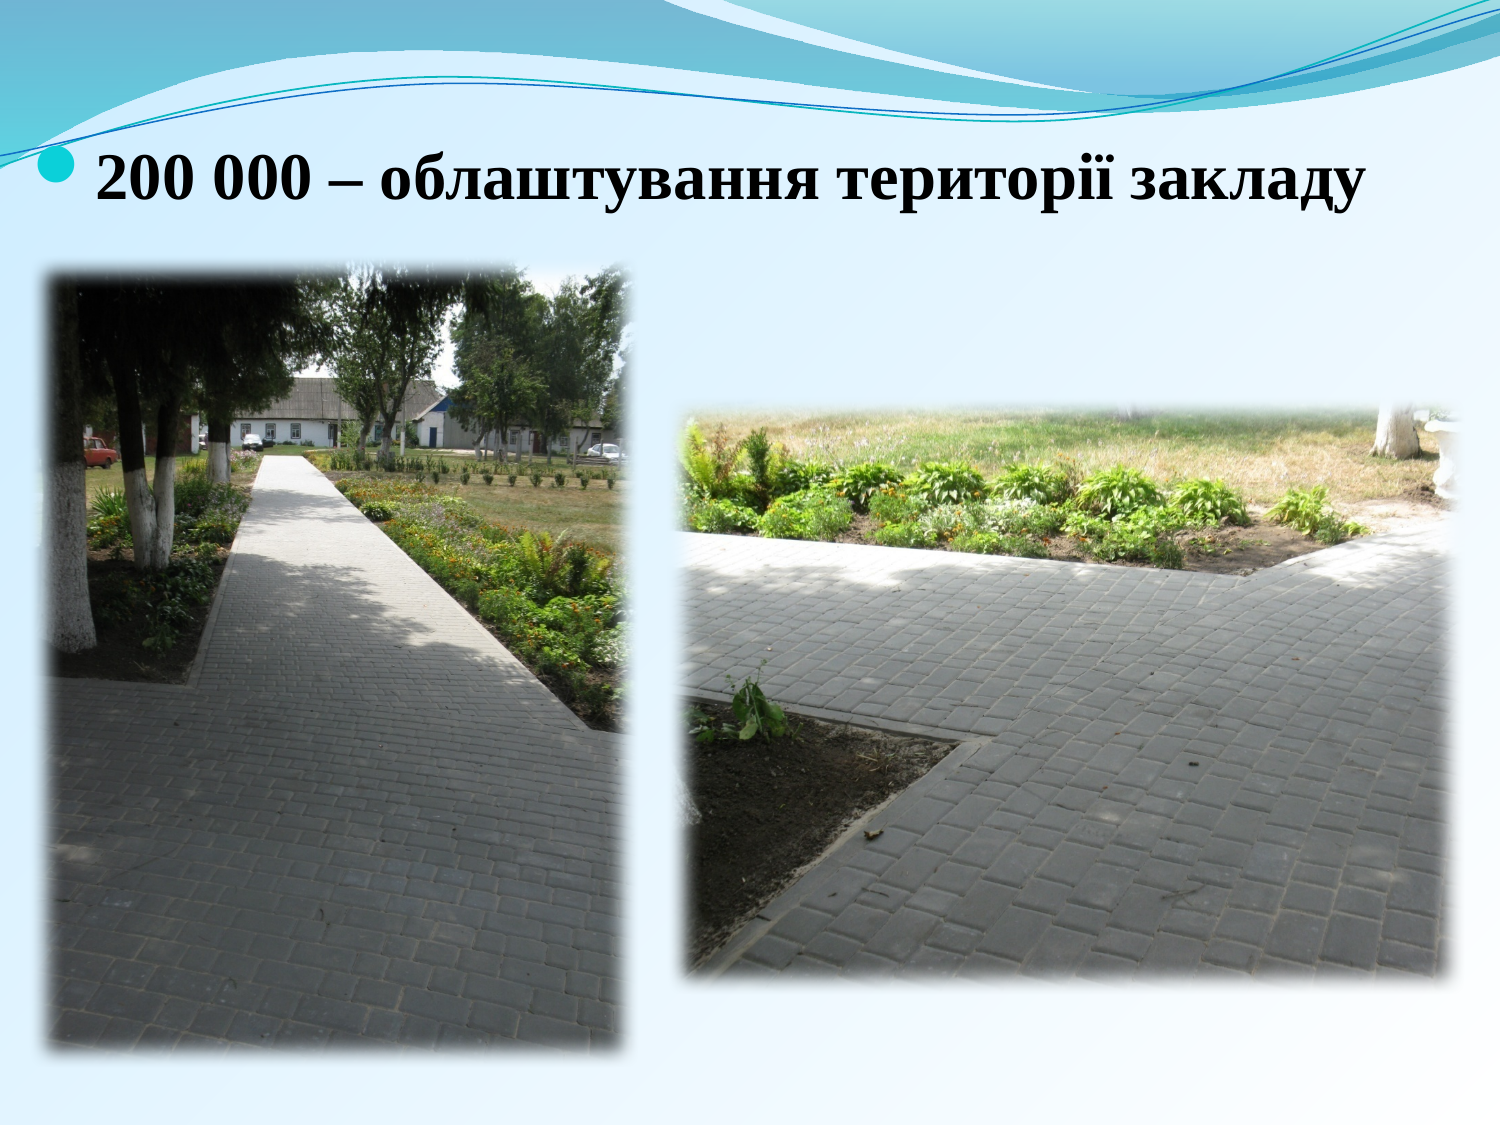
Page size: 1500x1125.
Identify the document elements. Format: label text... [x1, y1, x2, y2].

picture [666, 396, 1465, 995]
list 200 000 – облаштування території закладу [17, 125, 1500, 283]
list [29, 255, 640, 1068]
